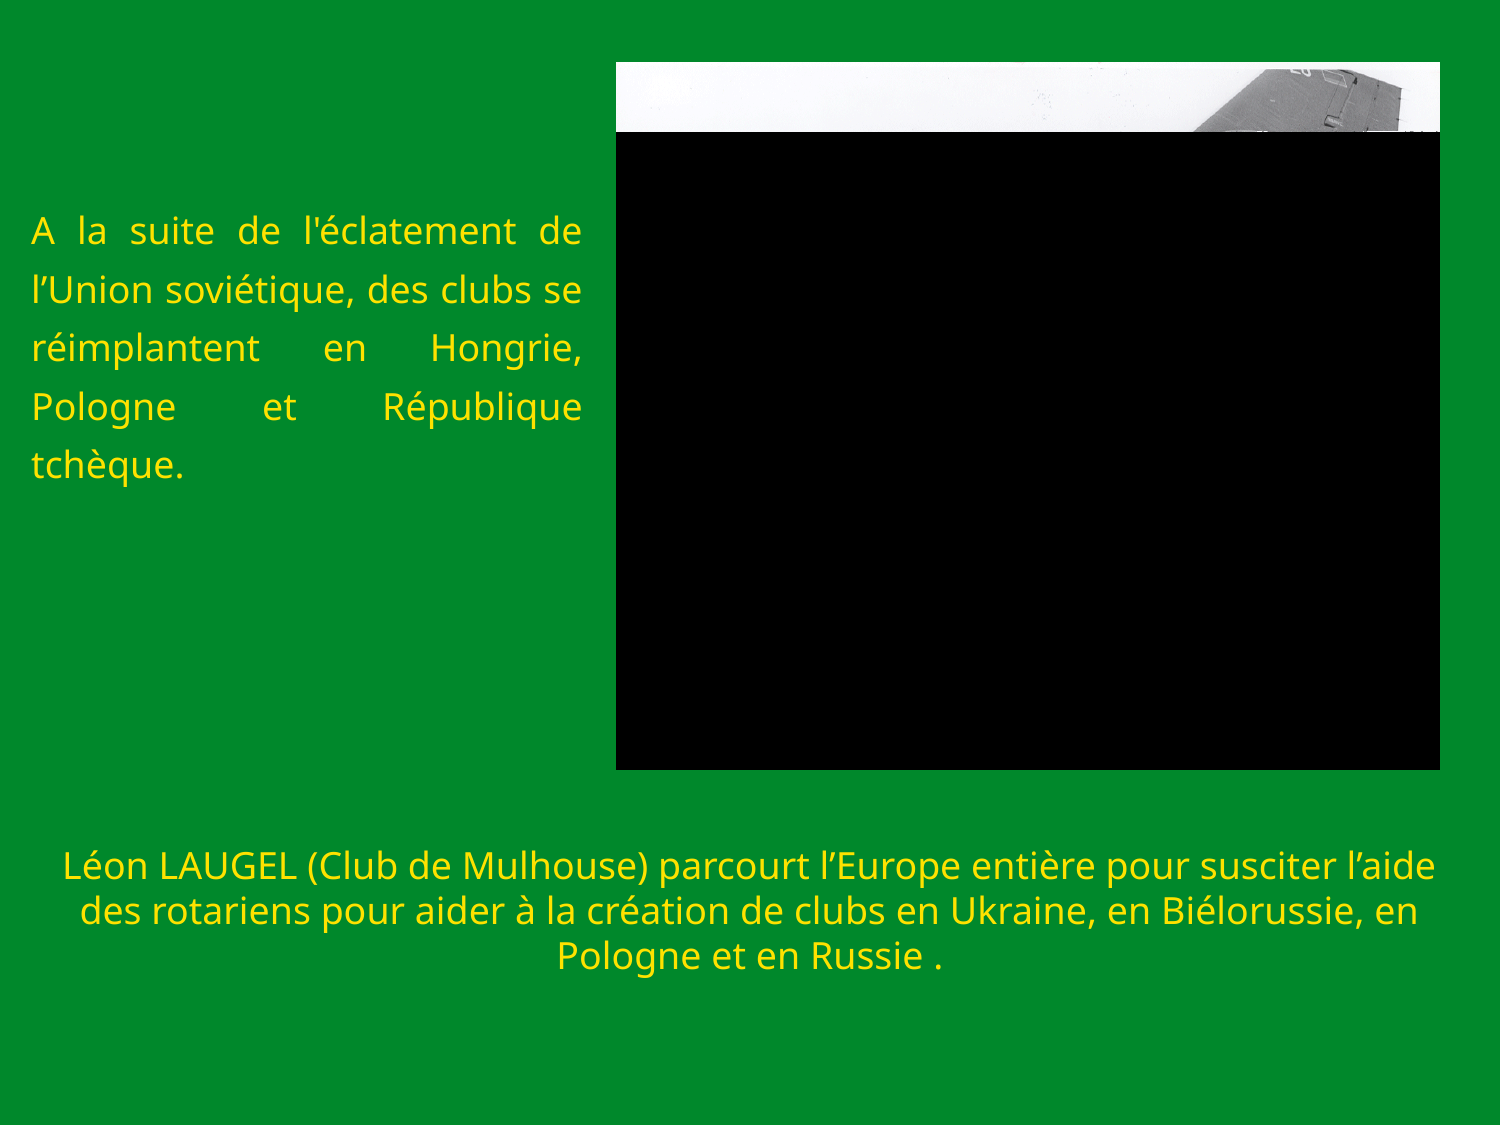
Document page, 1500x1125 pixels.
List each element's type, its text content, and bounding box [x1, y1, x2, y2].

text_box Léon LAUGEL (Club de Mulhouse) parcourt l’Europe entière pour susciter l’aide des rotariens pour aider à la création de clubs en Ukraine, en Biélorussie, en Pologne et en Russie . [36, 835, 1464, 983]
text_box A la suite de l'éclatement de l’Union soviétique, des clubs se réimplantent en Hongrie, Pologne et République tchèque. [24, 187, 590, 493]
picture [616, 62, 1440, 770]
